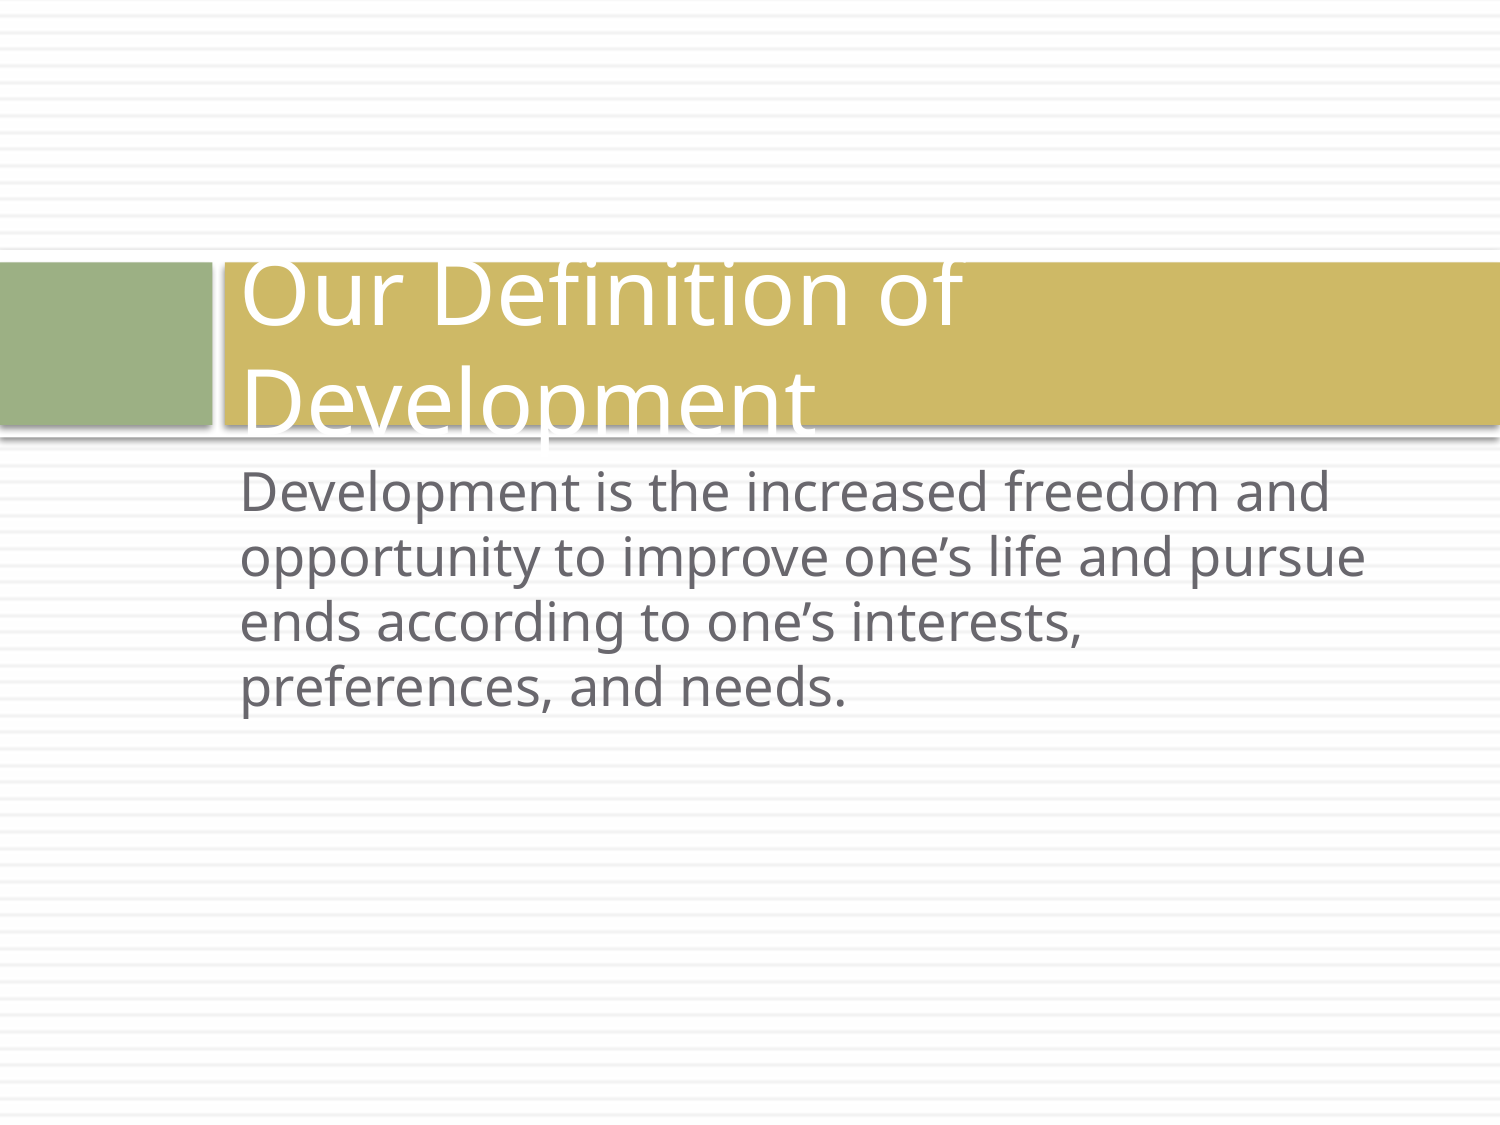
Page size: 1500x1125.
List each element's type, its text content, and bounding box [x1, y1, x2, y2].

list Development is the increased freedom and opportunity to improve one’s life and pursue ends according to one’s interests, preferences, and needs. [225, 450, 1394, 725]
title Our Definition of Development [225, 262, 1475, 425]
